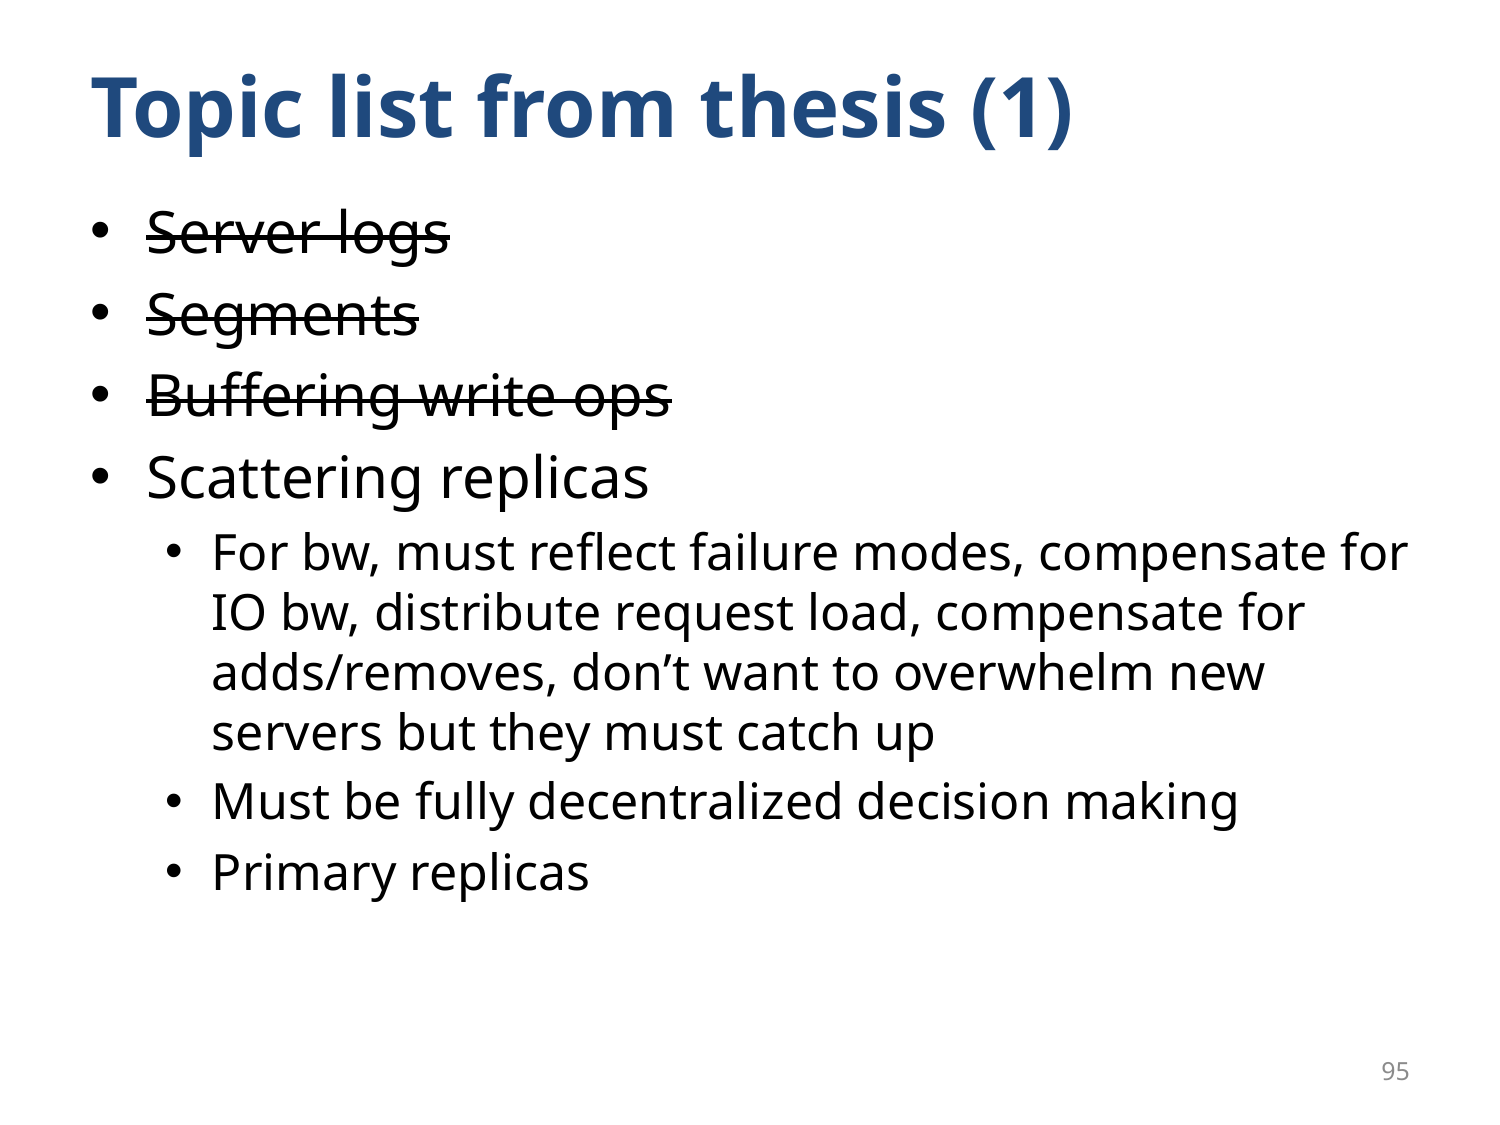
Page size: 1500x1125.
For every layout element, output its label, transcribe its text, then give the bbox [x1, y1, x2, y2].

list Server logs Segments Buffering write ops Scattering replicas For bw, must reflect failure modes, compensate for IO bw, distribute request load, compensate for adds/removes, don’t want to overwhelm new servers but they must catch up Must be fully decentralized decision making Primary replicas [75, 187, 1425, 1005]
title Topic list from thesis (1) [75, 45, 1425, 163]
slide_number 95 [1074, 1042, 1425, 1103]
